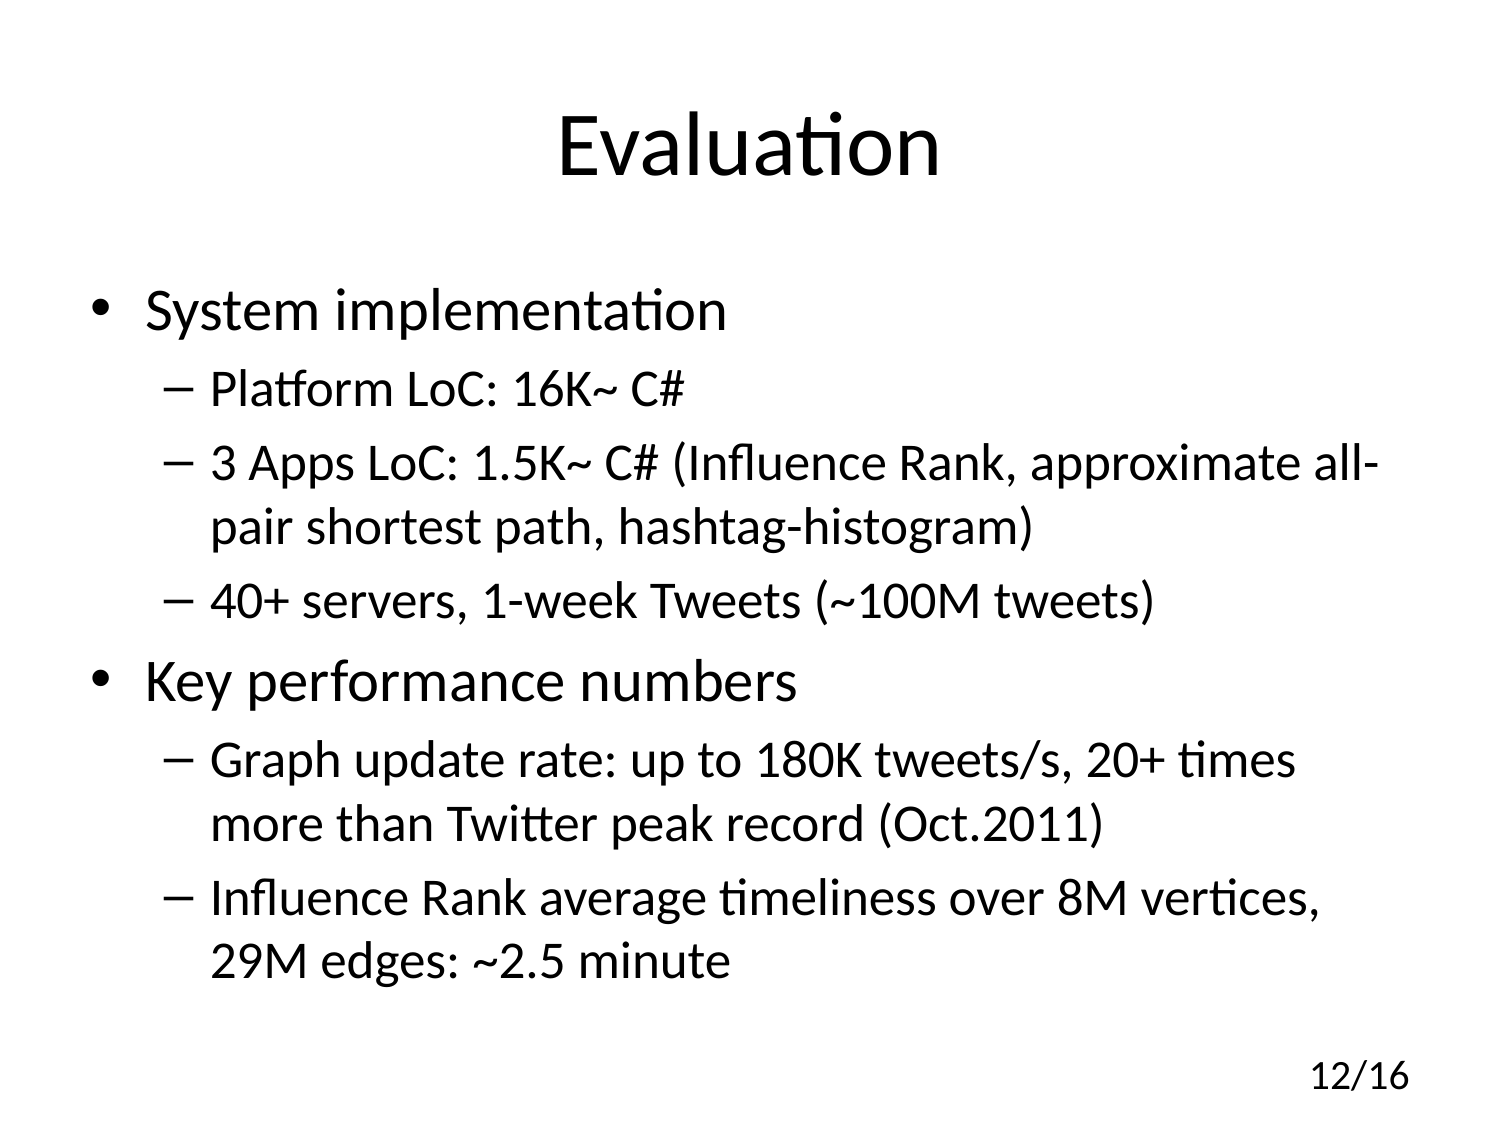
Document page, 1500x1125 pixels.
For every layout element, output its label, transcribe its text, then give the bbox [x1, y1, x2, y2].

list System implementation Platform LoC: 16K~ C# 3 Apps LoC: 1.5K~ C# (Influence Rank, approximate all-pair shortest path, hashtag-histogram) 40+ servers, 1-week Tweets (~100M tweets) Key performance numbers Graph update rate: up to 180K tweets/s, 20+ times more than Twitter peak record (Oct.2011) Influence Rank average timeliness over 8M vertices, 29M edges: ~2.5 minute [75, 262, 1425, 1005]
slide_number 12/16 [1074, 1042, 1425, 1103]
title Evaluation [75, 45, 1425, 233]
